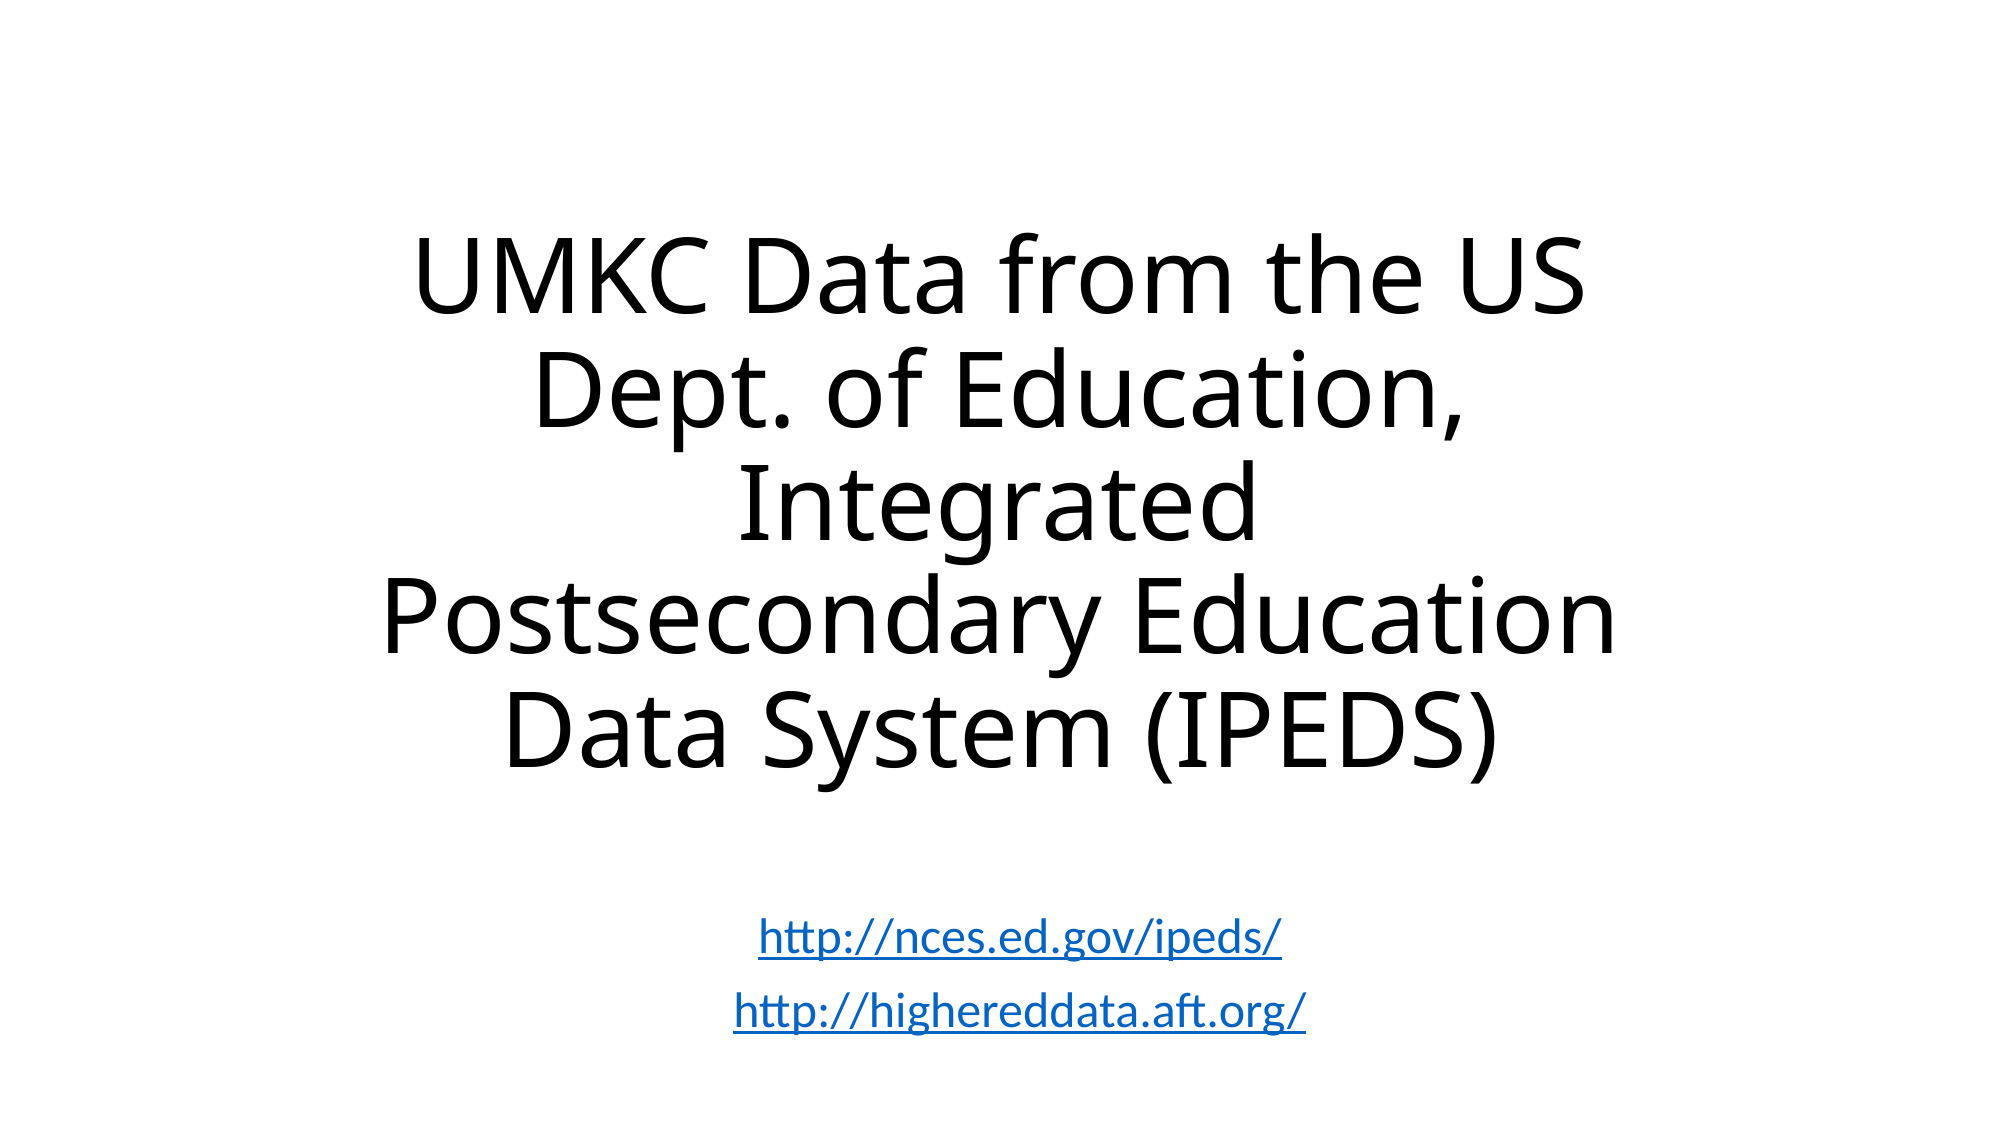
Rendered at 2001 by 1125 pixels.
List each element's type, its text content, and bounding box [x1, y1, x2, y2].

subtitle http://nces.ed.gov/ipeds/ http://highereddata.aft.org/ [270, 902, 1770, 1095]
title UMKC Data from the US Dept. of Education, Integrated Postsecondary Education Data System (IPEDS) [362, 174, 1638, 798]
